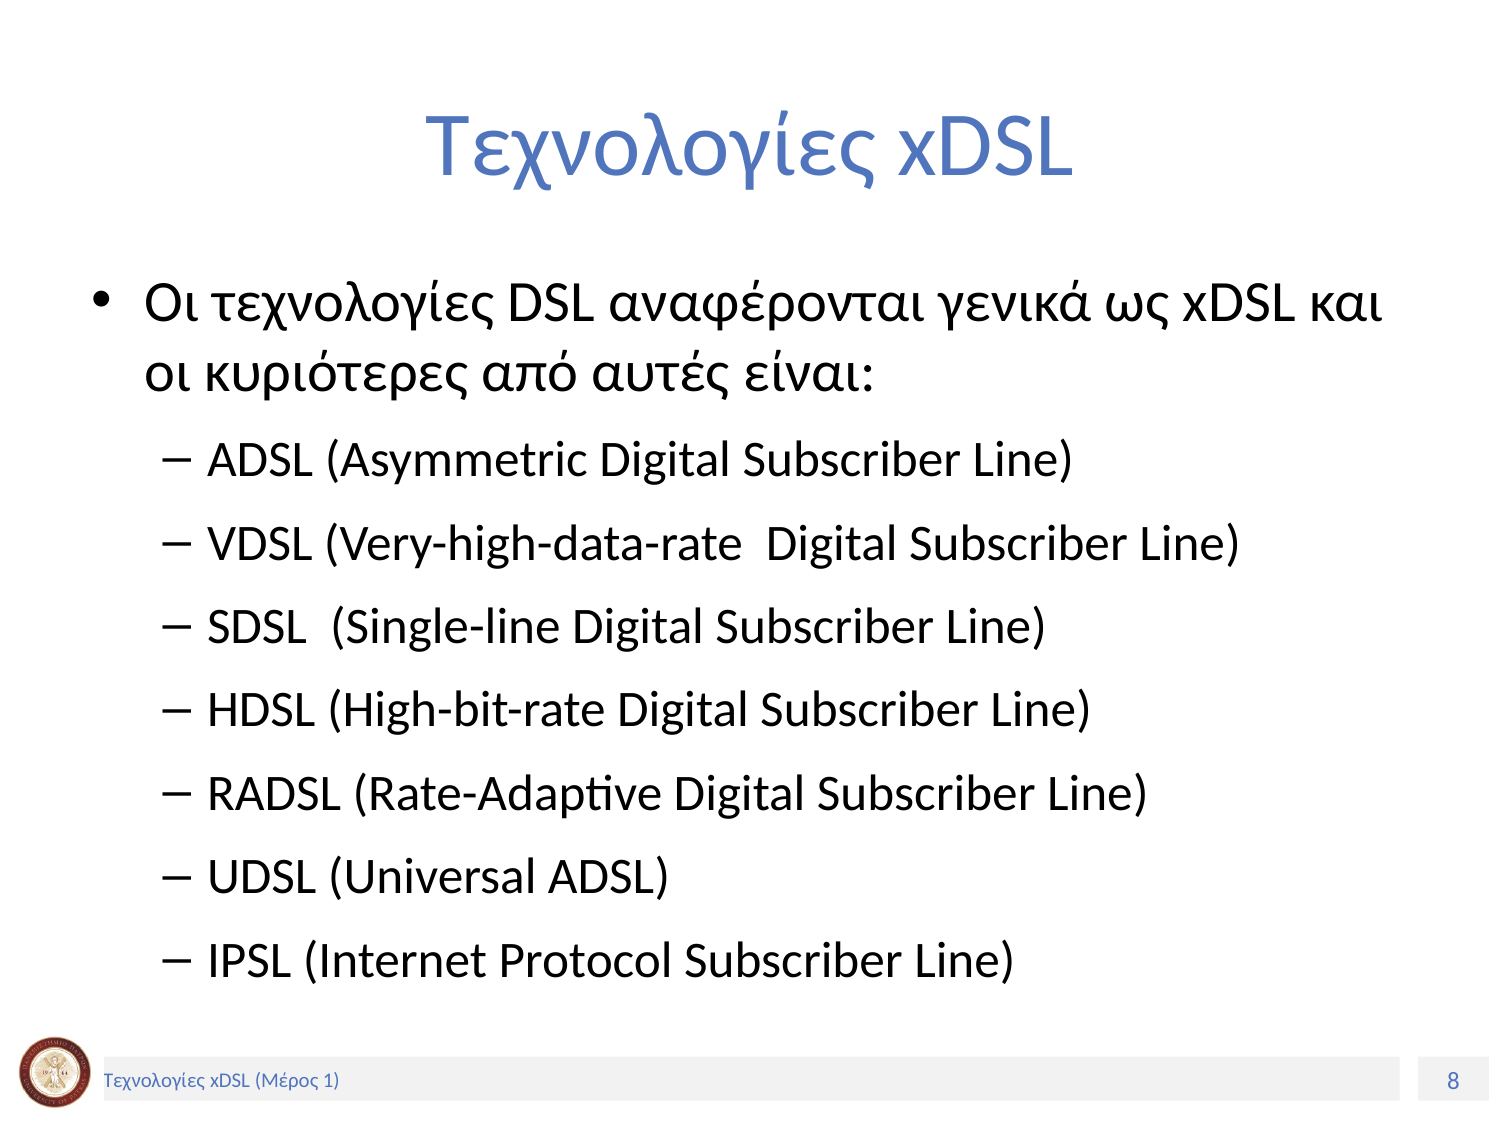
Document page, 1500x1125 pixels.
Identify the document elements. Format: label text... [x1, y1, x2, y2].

title Τεχνολογίες xDSL [75, 45, 1425, 233]
list Οι τεχνολογίες DSL αναφέρονται γενικά ως xDSL και οι κυριότερες από αυτές είναι: ADSL (Αsymmetric Digital Subscriber Line) VDSL (Very-high-data-rate Digital Subscriber Line) SDSL (Single-line Digital Subscriber Line) HDSL (High-bit-rate Digital Subscriber Line) RADSL (Rate-Adaptive Digital Subscriber Line) UDSL (Universal ADSL) IPSL (Internet Protocol Subscriber Line) [76, 255, 1427, 998]
picture [5, 1023, 104, 1121]
